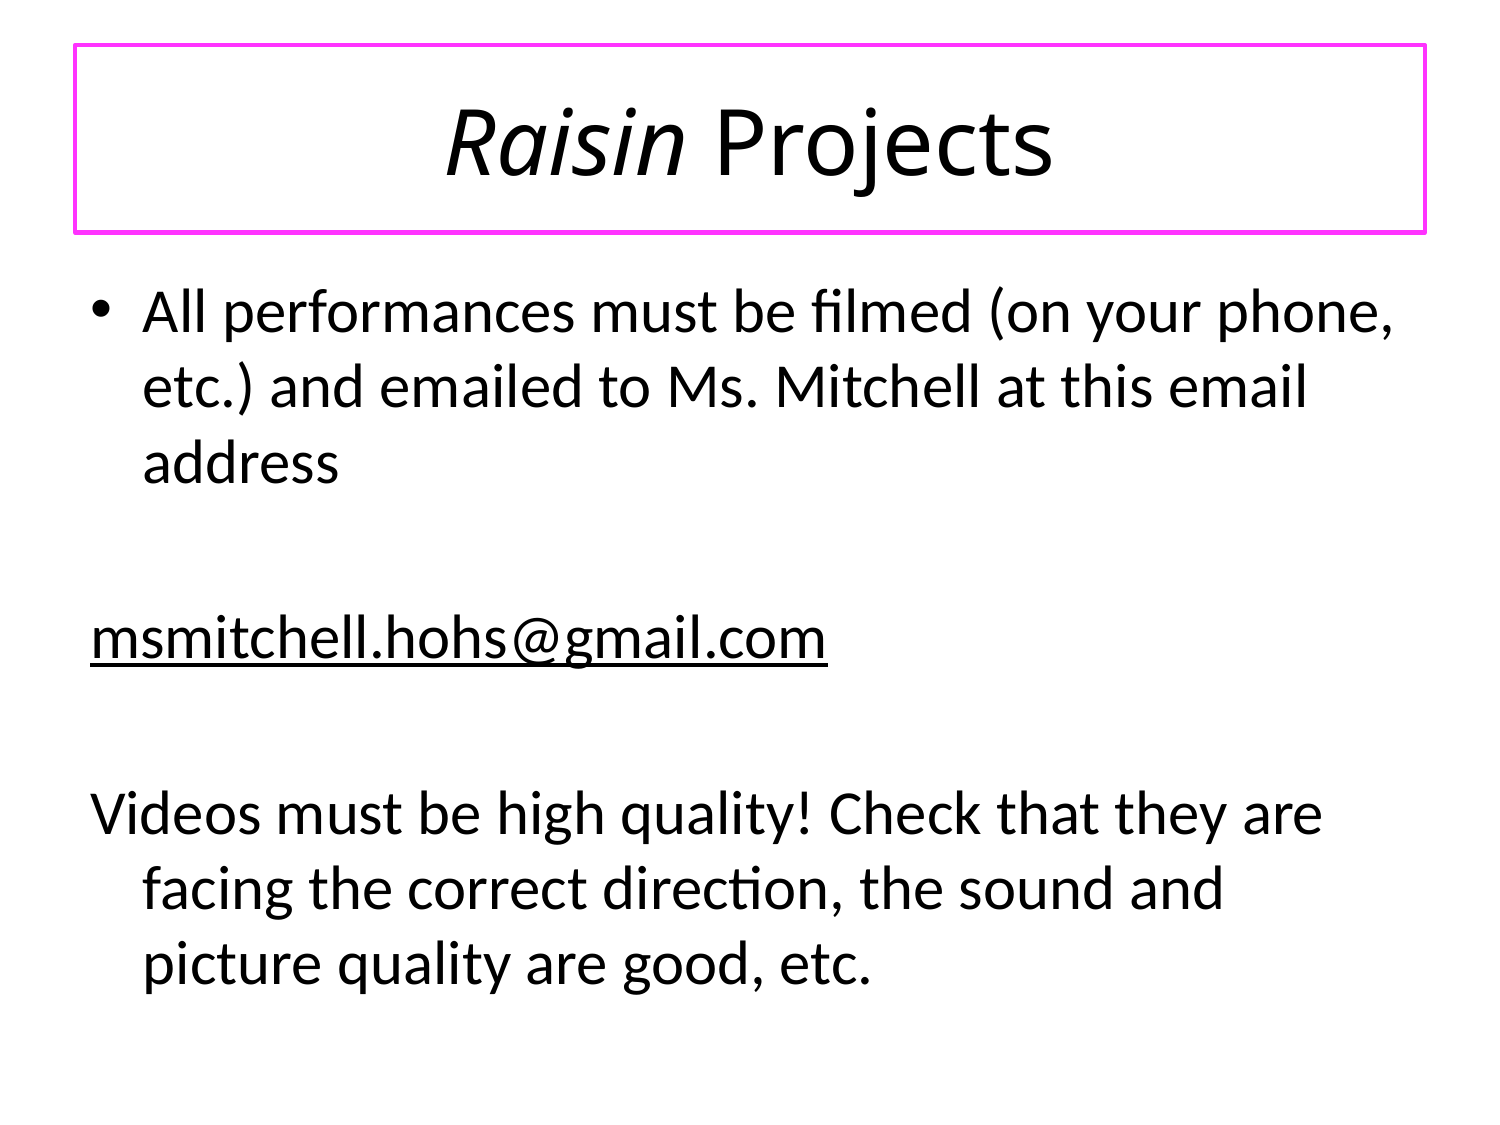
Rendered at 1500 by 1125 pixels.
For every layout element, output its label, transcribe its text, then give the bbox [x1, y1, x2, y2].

list All performances must be filmed (on your phone, etc.) and emailed to Ms. Mitchell at this email address msmitchell.hohs@gmail.com Videos must be high quality! Check that they are facing the correct direction, the sound and picture quality are good, etc. [75, 262, 1425, 1005]
title Raisin Projects [73, 43, 1427, 235]
